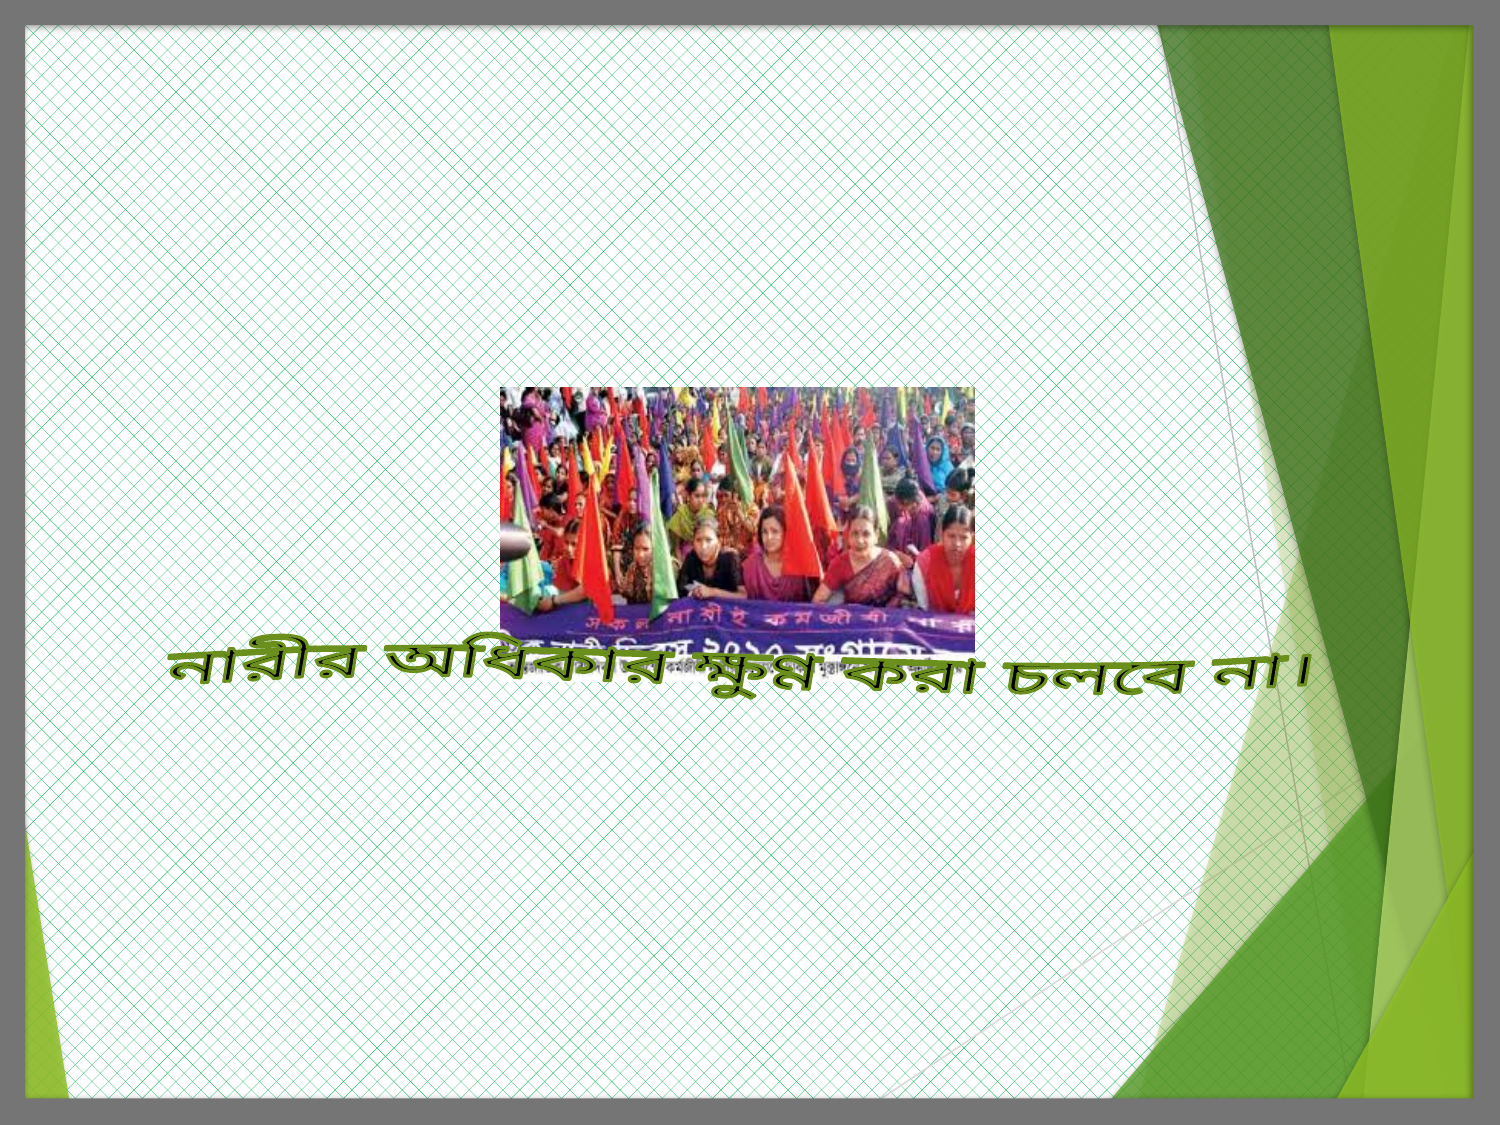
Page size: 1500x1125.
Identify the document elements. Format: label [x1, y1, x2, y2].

text_box [161, 386, 1313, 708]
